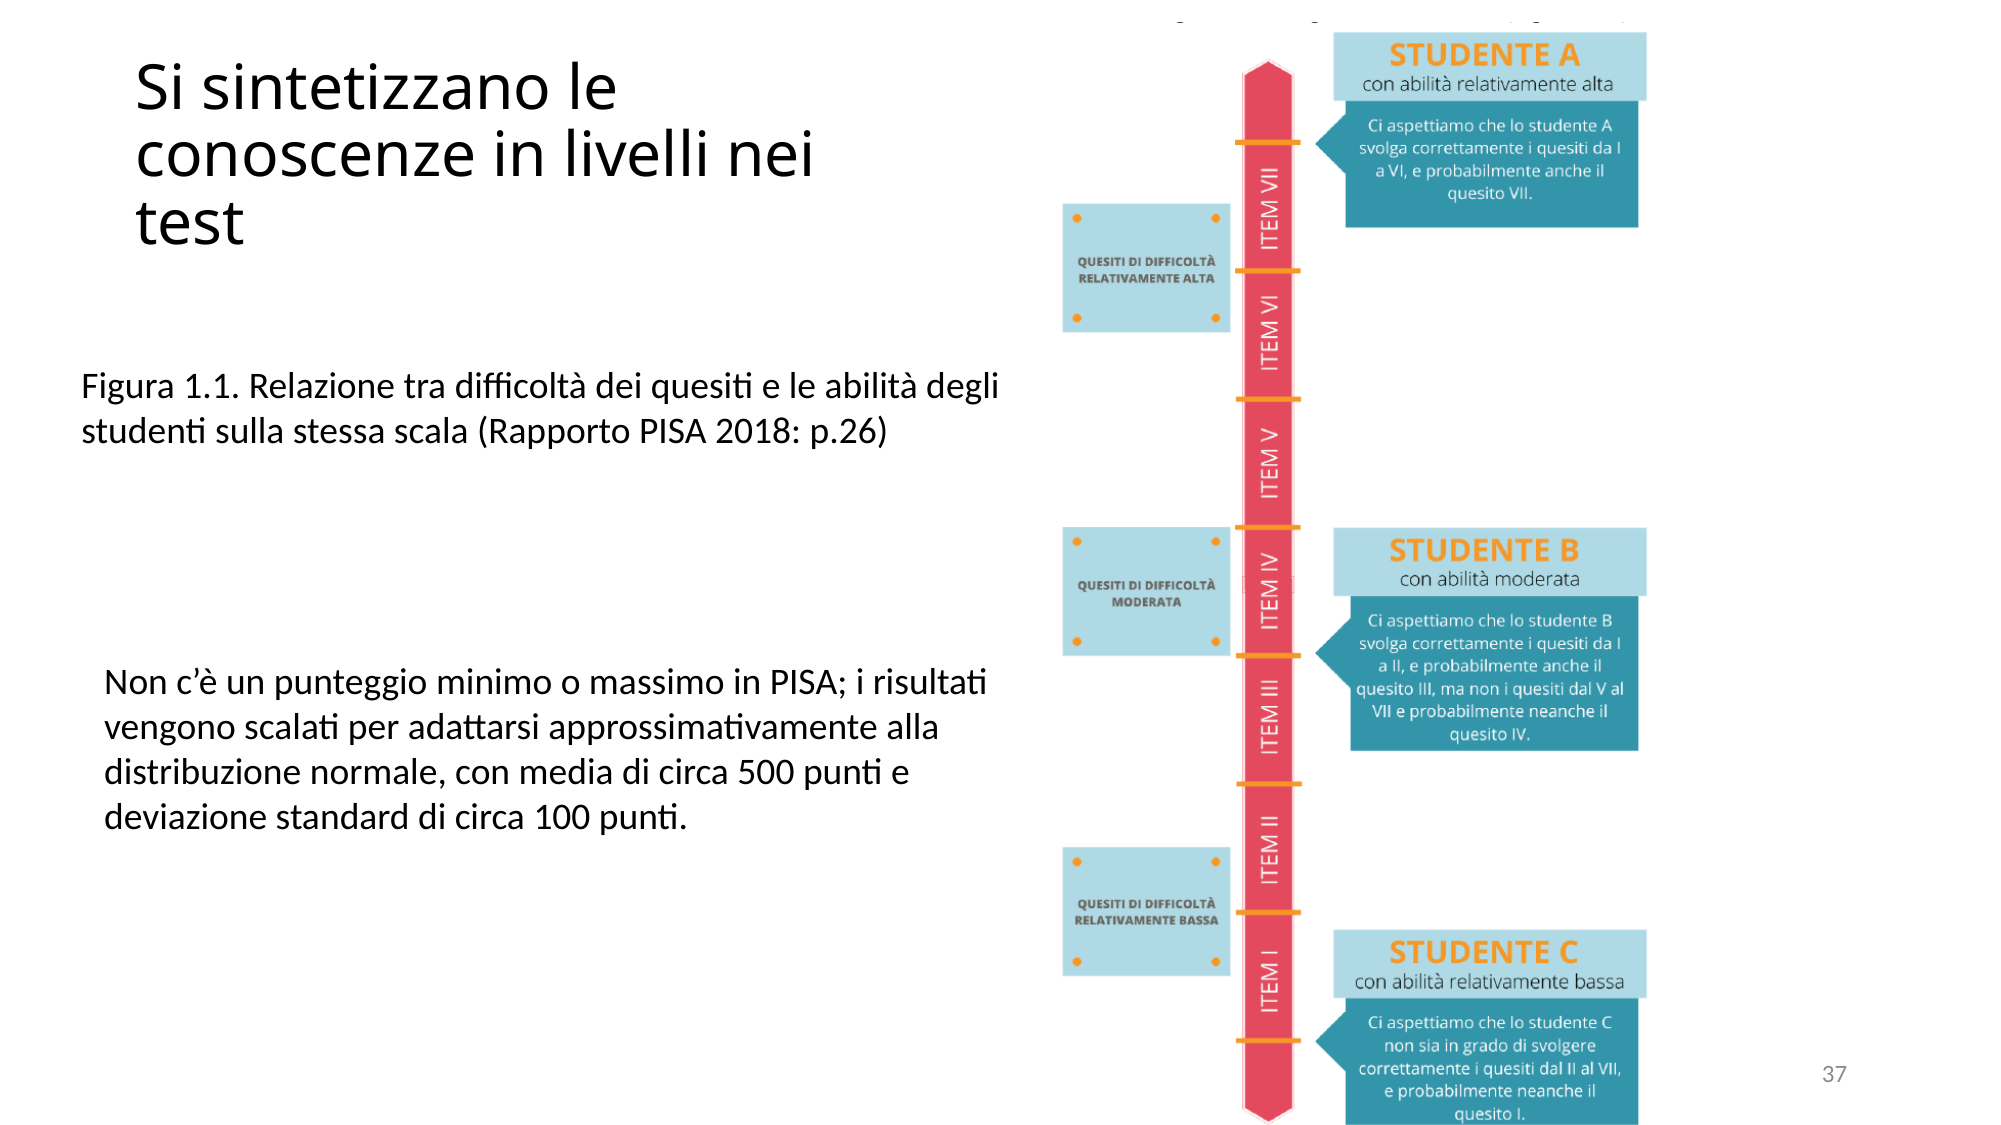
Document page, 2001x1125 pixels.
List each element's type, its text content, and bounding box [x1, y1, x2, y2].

picture [1057, 22, 1666, 1125]
text_box Figura 1.1. Relazione tra difficoltà dei quesiti e le abilità degli studenti sulla stessa scala (Rapporto PISA 2018: p.26) [66, 354, 1057, 459]
slide_number 37 [1666, 1042, 1863, 1103]
text_box Non c’è un punteggio minimo o massimo in PISA; i risultati vengono scalati per adattarsi approssimativamente alla distribuzione normale, con media di circa 500 punti e deviazione standard di circa 100 punti. [89, 649, 1057, 845]
title Si sintetizzano le conoscenze in livelli nei test [120, 47, 868, 266]
